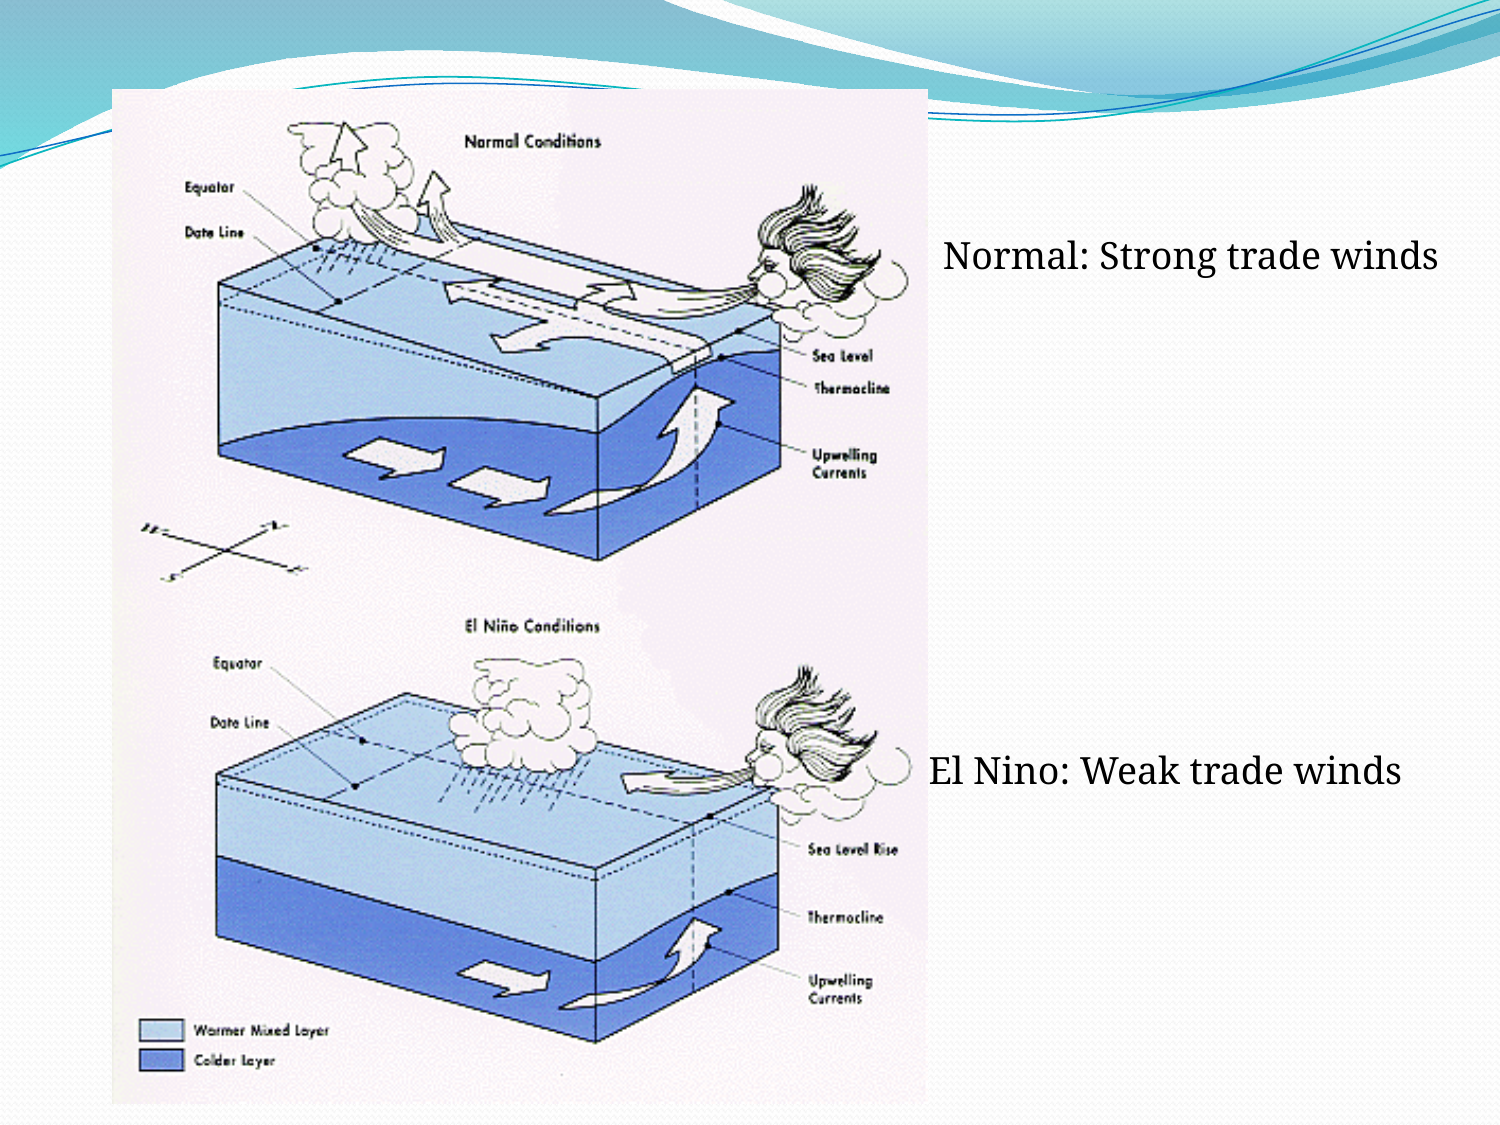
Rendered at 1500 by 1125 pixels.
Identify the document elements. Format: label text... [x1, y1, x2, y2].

text_box El Nino: Weak trade winds [934, 739, 1418, 800]
text_box Normal: Strong trade winds [934, 224, 1455, 285]
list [111, 89, 928, 1105]
